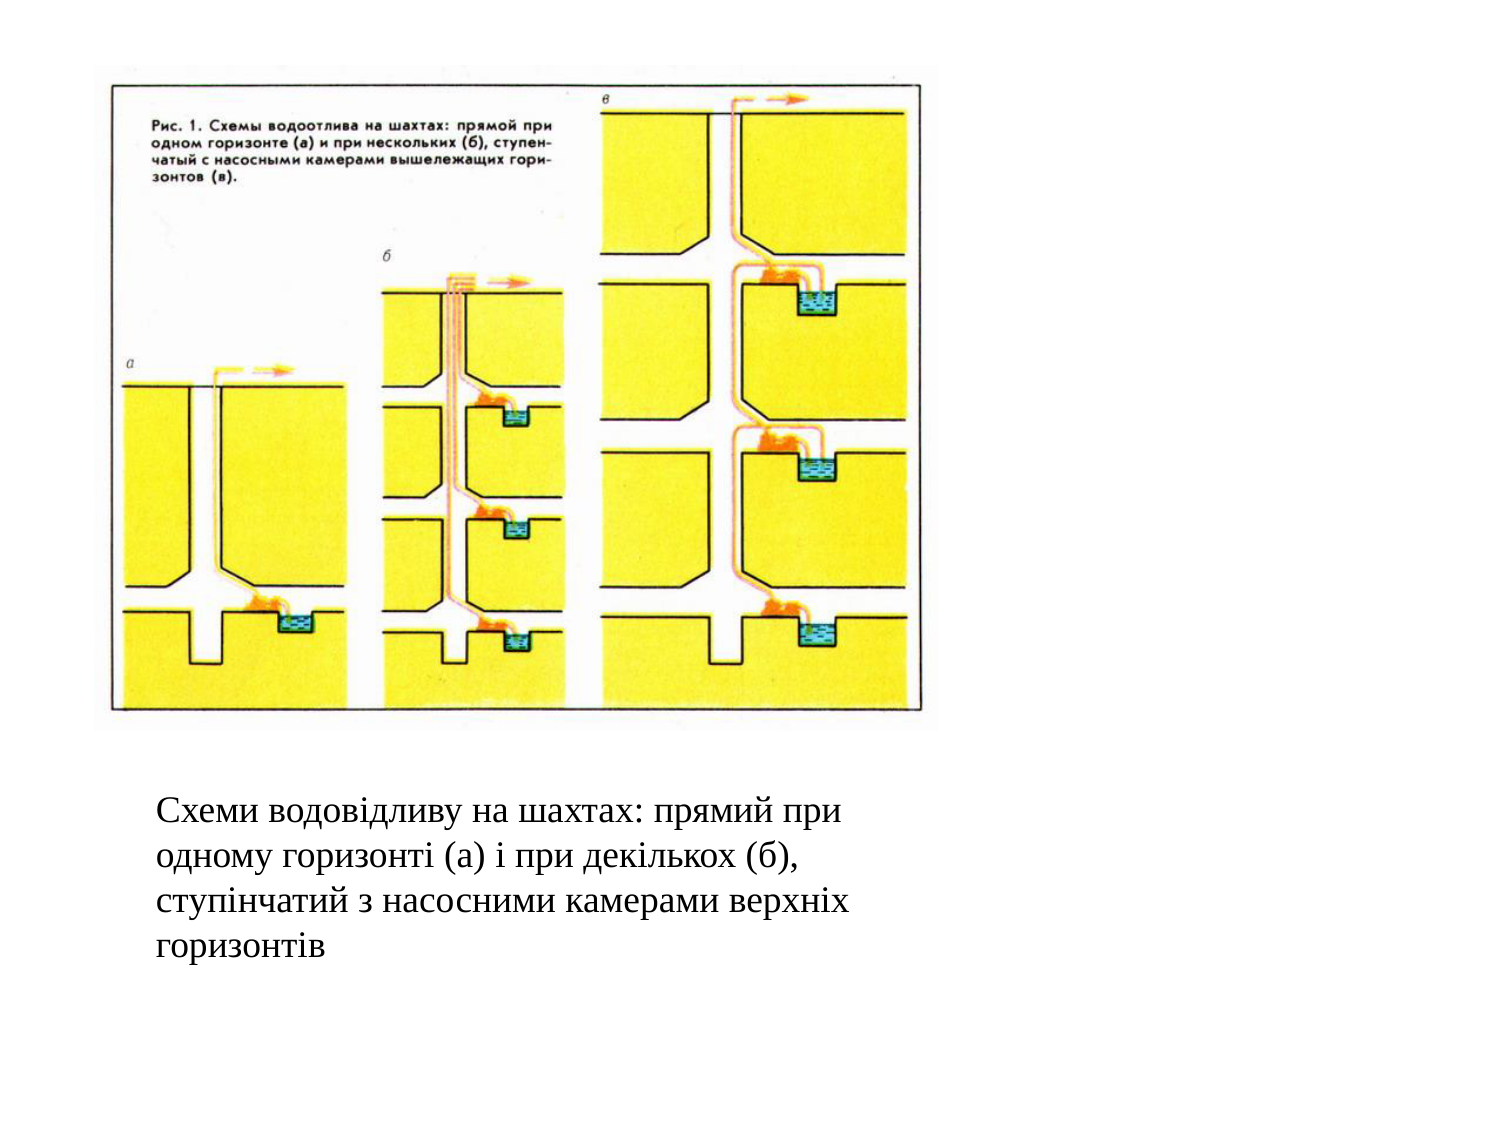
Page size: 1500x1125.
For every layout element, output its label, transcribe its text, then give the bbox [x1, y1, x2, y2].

picture [93, 64, 939, 732]
text_box Схеми водовідливу на шахтах: прямий при одному горизонті (а) і при декількох (б), ступінчатий з насосними камерами верхніх горизонтів [141, 777, 892, 972]
